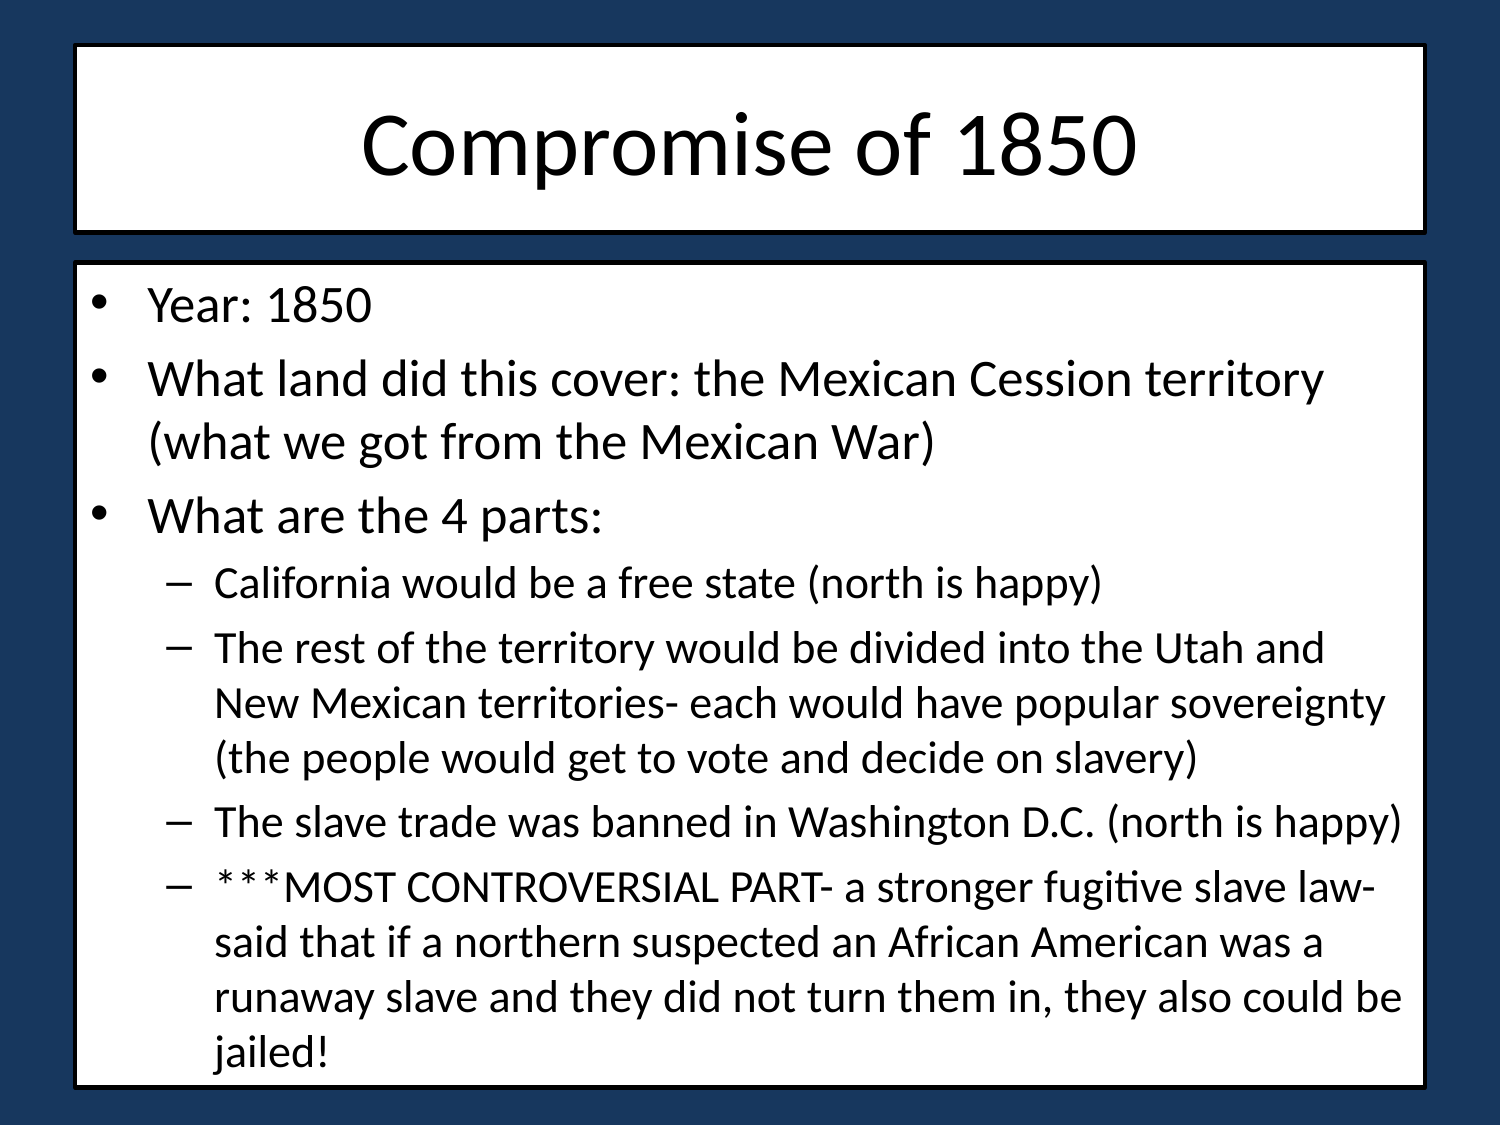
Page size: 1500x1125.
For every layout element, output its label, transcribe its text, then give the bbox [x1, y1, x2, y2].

title Compromise of 1850 [73, 43, 1427, 235]
list Year: 1850 What land did this cover: the Mexican Cession territory (what we got from the Mexican War) What are the 4 parts: California would be a free state (north is happy) The rest of the territory would be divided into the Utah and New Mexican territories- each would have popular sovereignty (the people would get to vote and decide on slavery) The slave trade was banned in Washington D.C. (north is happy) ***MOST CONTROVERSIAL PART- a stronger fugitive slave law- said that if a northern suspected an African American was a runaway slave and they did not turn them in, they also could be jailed! [73, 260, 1427, 1090]
